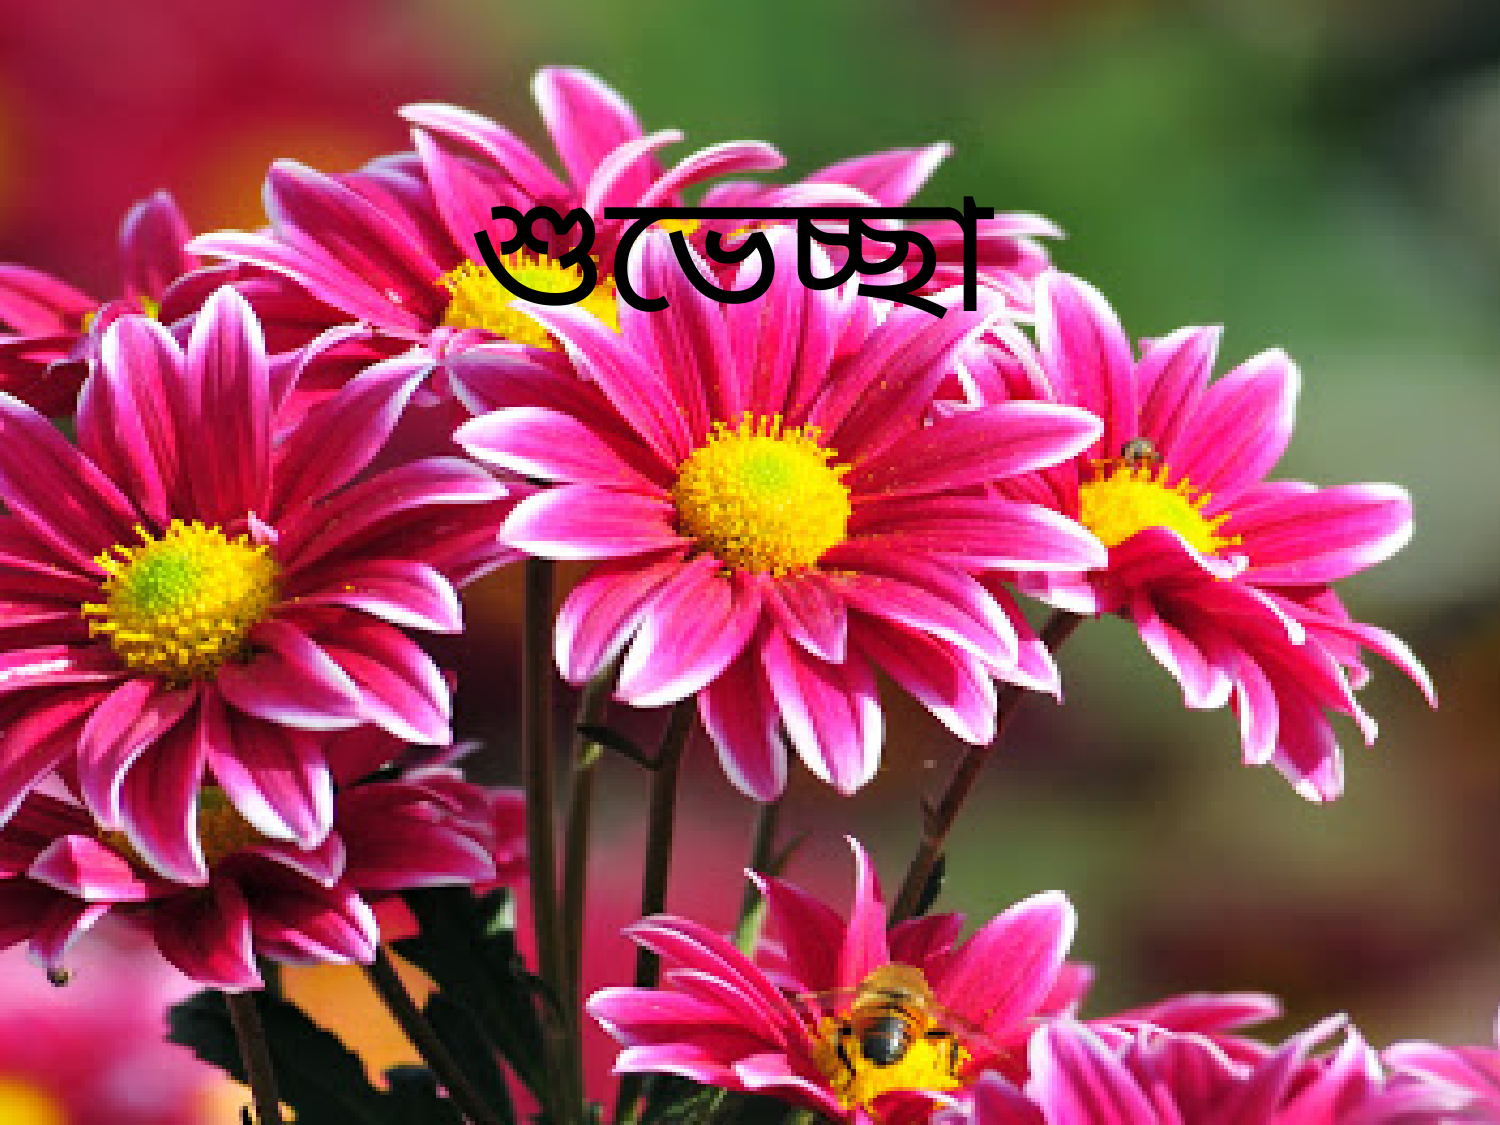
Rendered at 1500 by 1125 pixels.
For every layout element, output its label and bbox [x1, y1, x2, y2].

list [0, 0, 1500, 1125]
